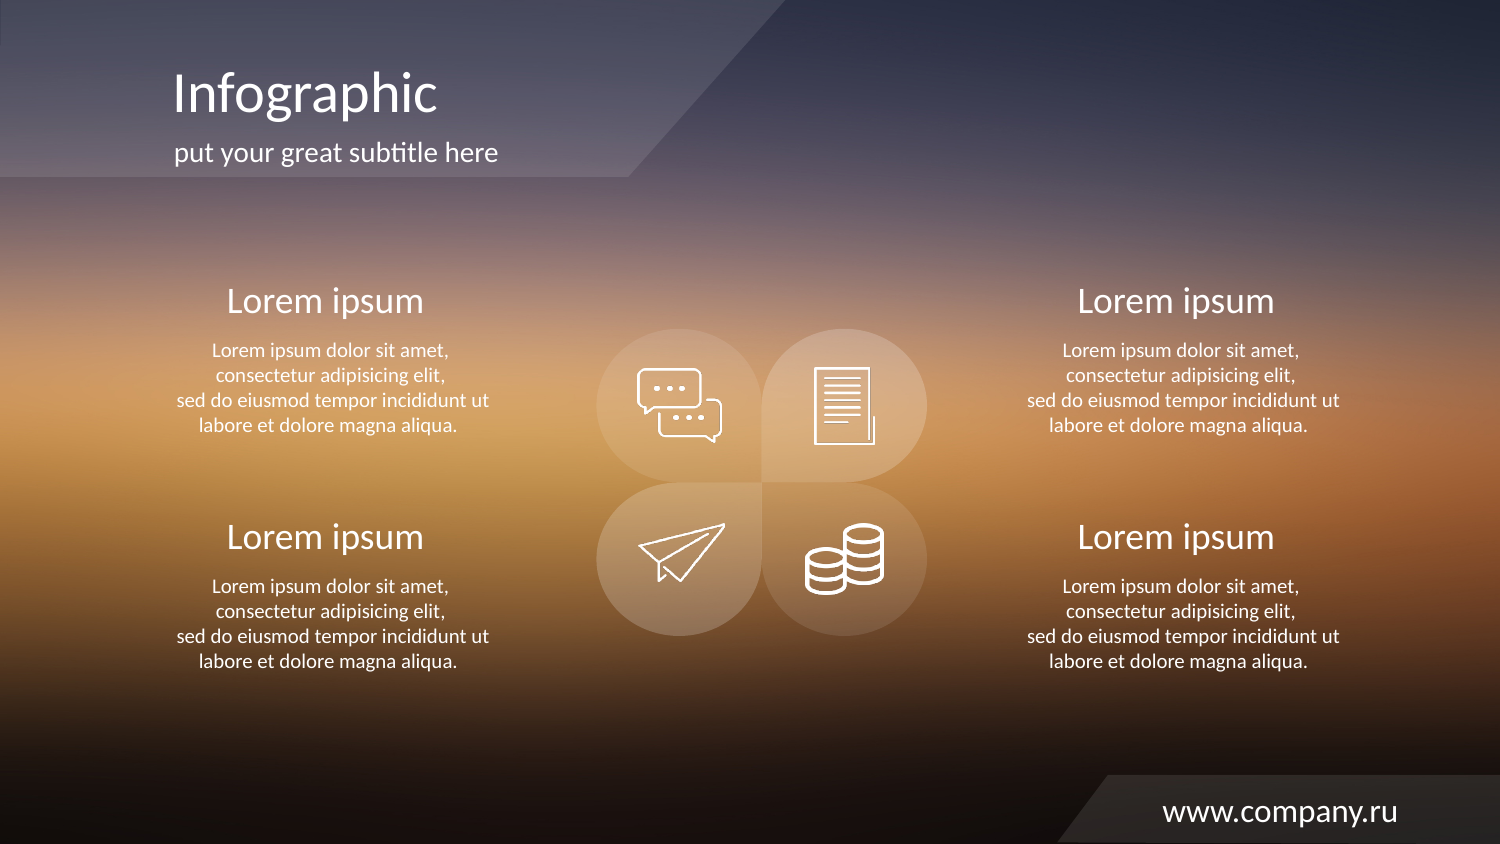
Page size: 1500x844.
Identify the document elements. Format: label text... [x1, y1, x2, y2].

text_box [594, 326, 762, 485]
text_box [997, 504, 1365, 682]
text_box Infographic [158, 46, 454, 132]
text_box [147, 267, 514, 446]
text_box [594, 482, 762, 639]
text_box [997, 267, 1365, 446]
text_box [759, 326, 930, 485]
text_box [147, 504, 514, 682]
text_box put your great subtitle here [159, 126, 514, 177]
picture [0, 0, 1500, 844]
text_box www.company.ru [1055, 772, 1500, 844]
text_box [0, 0, 788, 179]
text_box [759, 482, 930, 639]
